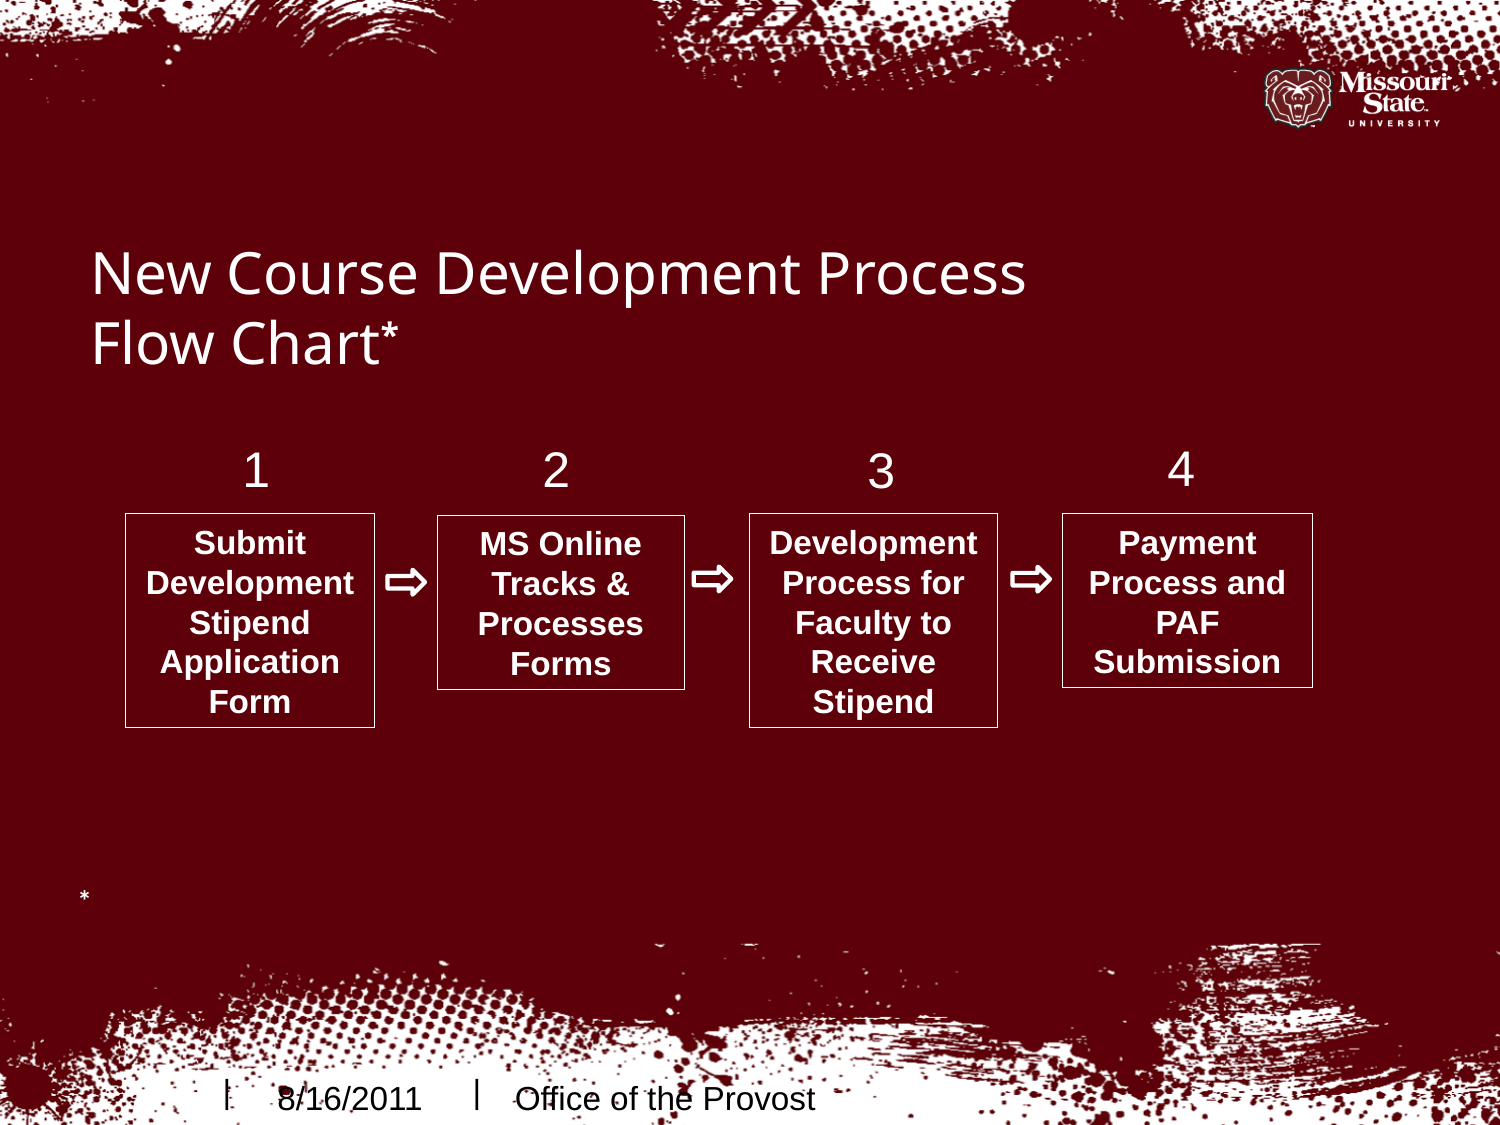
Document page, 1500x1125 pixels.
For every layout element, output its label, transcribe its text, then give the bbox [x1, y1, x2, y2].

text_box Development Process for Faculty to Receive Stipend [749, 513, 998, 728]
text_box [1010, 564, 1053, 594]
text_box [385, 567, 428, 597]
text_box [691, 564, 734, 594]
text_box Submit Development Stipend Application Form [125, 513, 375, 728]
text_box * Applies only to courses requesting the Development Stipend [62, 874, 1063, 925]
text_box 4 [1137, 429, 1225, 505]
title New Course Development Process Flow Chart* [75, 212, 1425, 400]
text_box MS Online Tracks & Processes Forms [437, 515, 685, 690]
text_box Payment Process and PAF Submission [1062, 513, 1313, 688]
text_box 3 [837, 431, 925, 506]
text_box 1 [212, 430, 300, 505]
picture [0, 0, 1500, 1125]
text_box 2 [512, 429, 600, 505]
